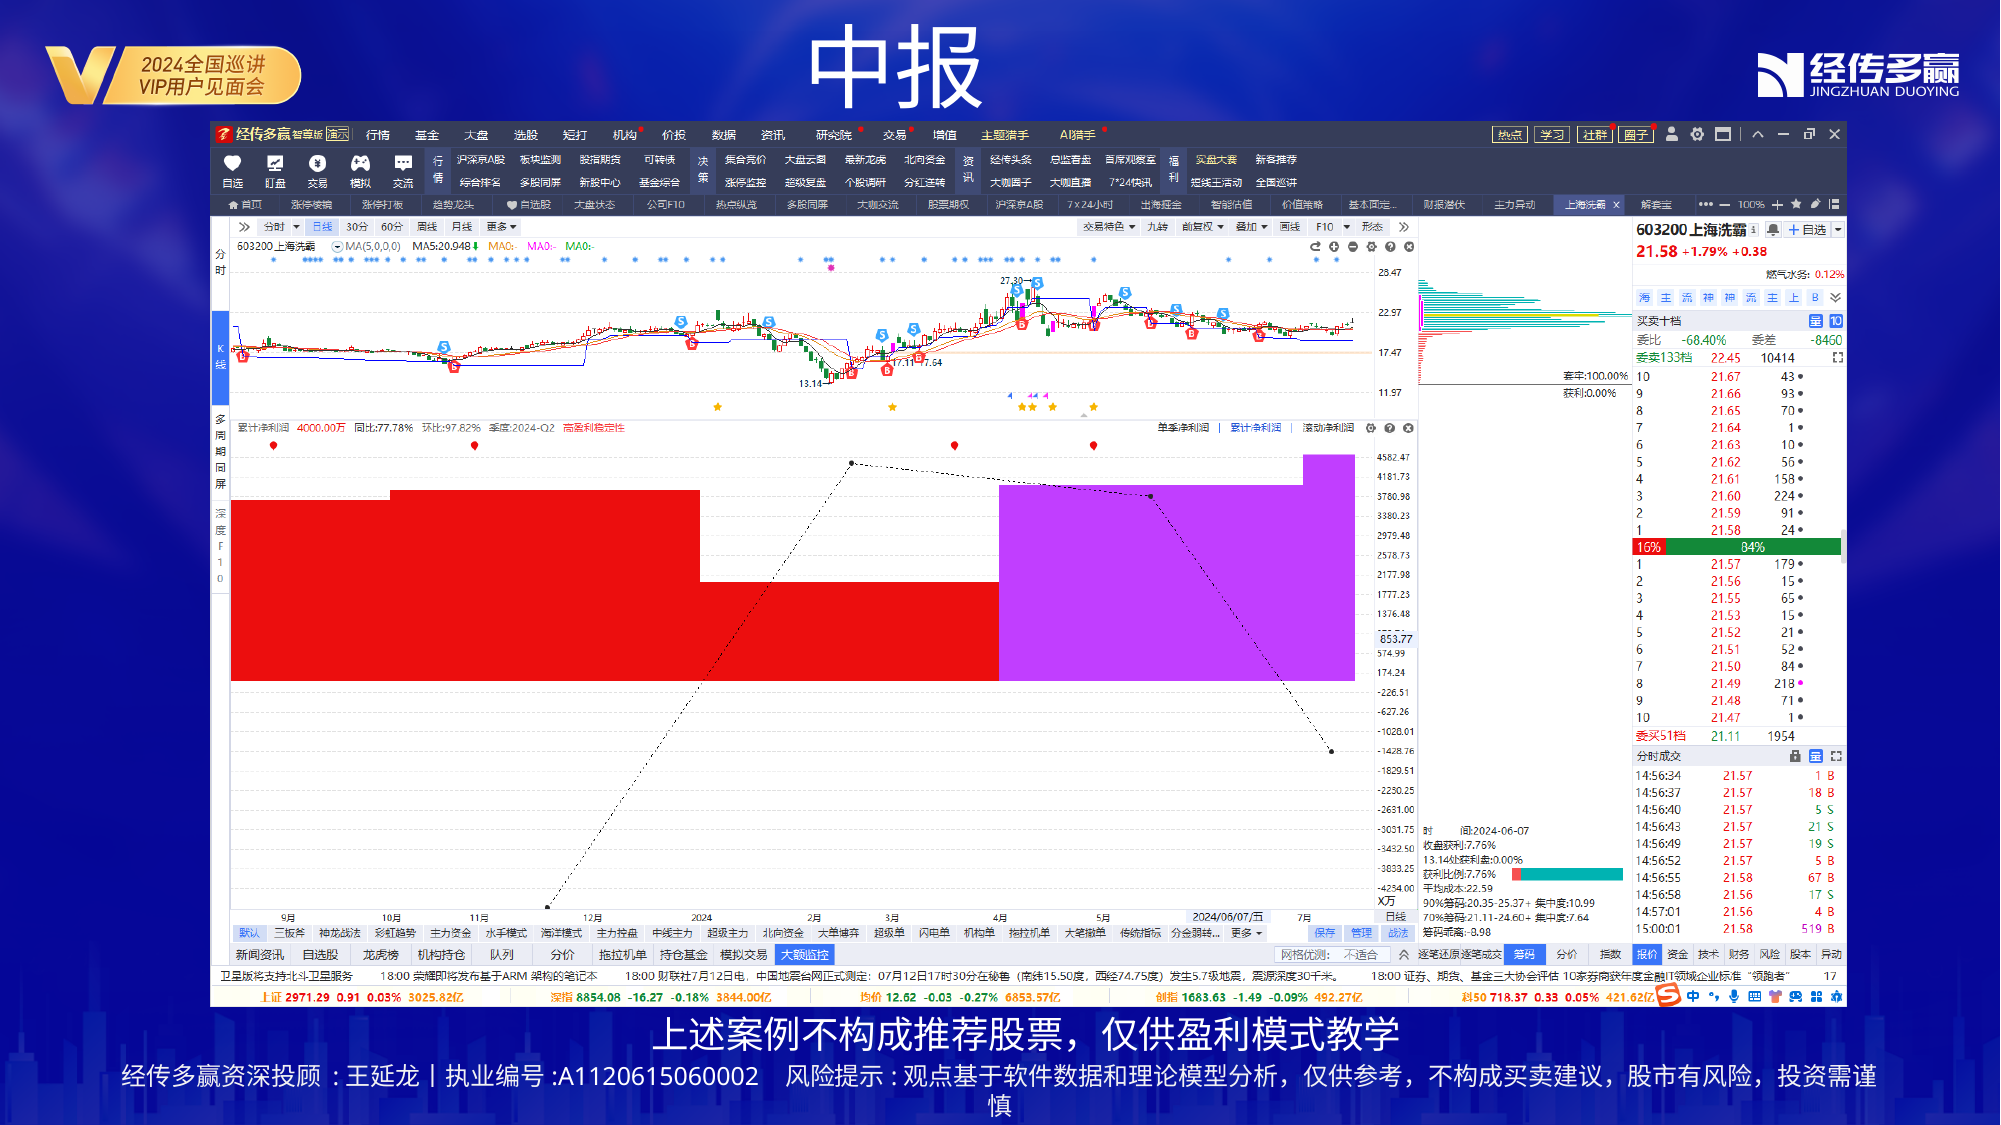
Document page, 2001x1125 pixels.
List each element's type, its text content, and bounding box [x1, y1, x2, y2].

text_box 上述案例不构成推荐股票，仅供盈利模式教学 [636, 1007, 1644, 1053]
picture [0, 0, 2000, 1125]
text_box 经传多赢资深投顾 :王延龙丨执业编号:A1120615060002 风险提示:观点基于软件数据和理论模型分析，仅供参考，不构成买卖建议，股市有风险，投资需谨慎 [102, 1053, 1898, 1125]
text_box 中报 [326, 2, 1464, 121]
